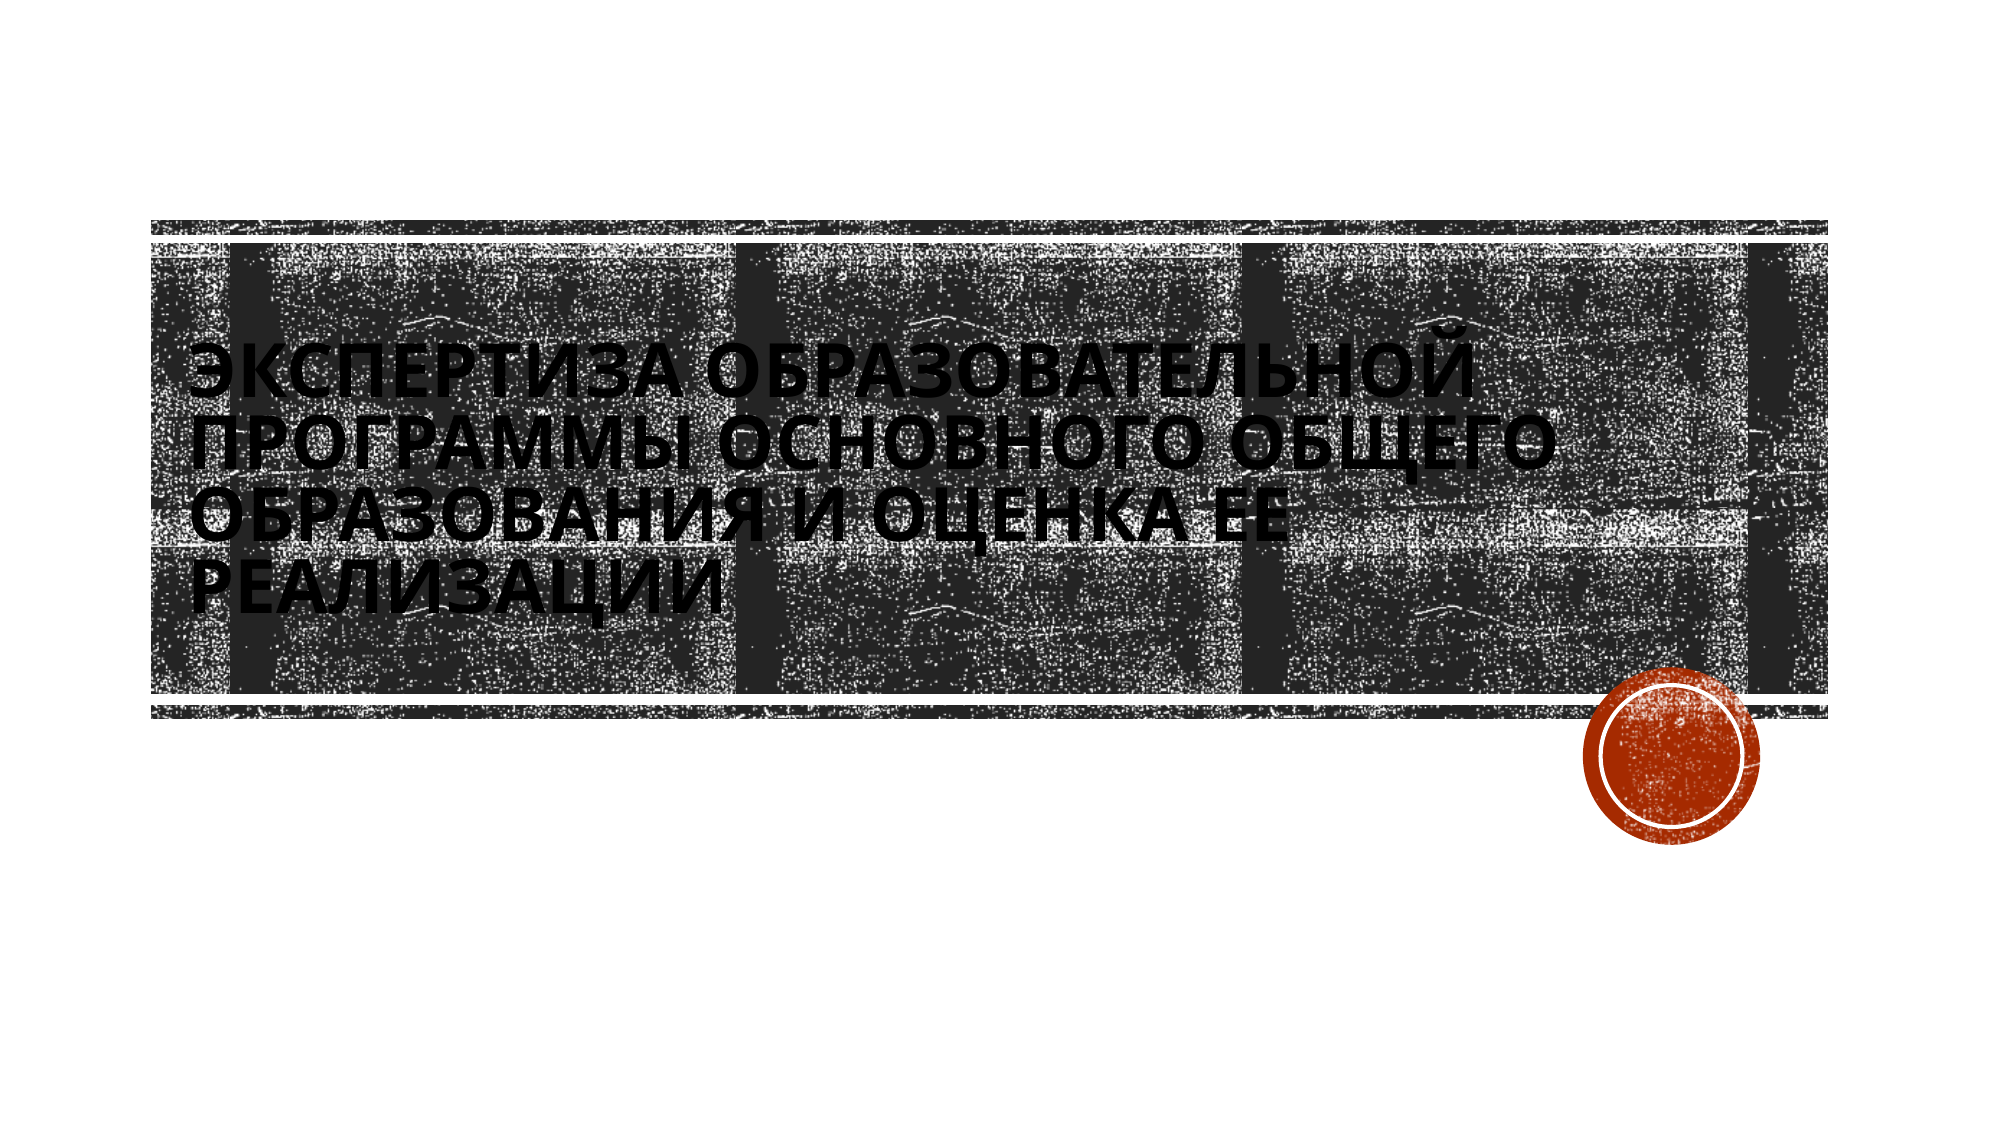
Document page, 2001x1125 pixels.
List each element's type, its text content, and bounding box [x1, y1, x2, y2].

title Экспертиза образовательной программы основного общего образования и оценка ее реализации [172, 234, 1808, 733]
